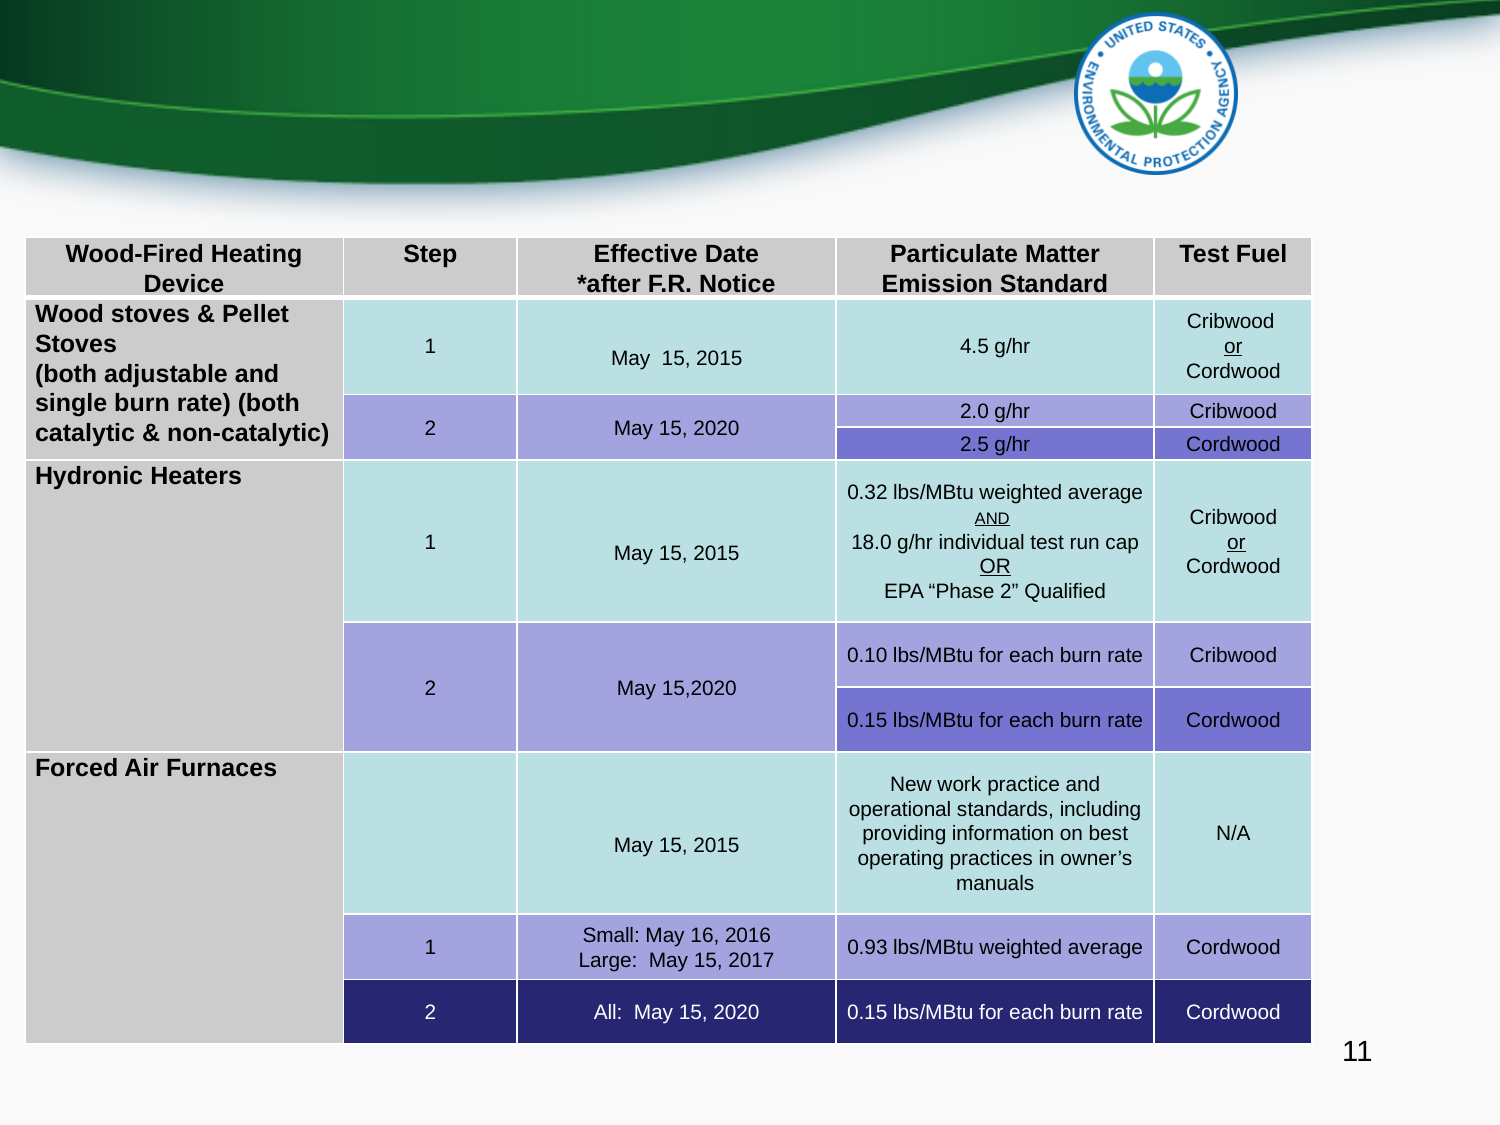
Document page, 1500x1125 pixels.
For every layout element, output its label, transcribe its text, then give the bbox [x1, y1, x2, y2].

table_header Step [344, 238, 516, 295]
table_cell 2 [344, 623, 516, 751]
table_cell Cordwood [1155, 688, 1311, 751]
table_cell 2.0 g/hr [837, 395, 1153, 426]
table_cell 1 [344, 915, 516, 979]
table_cell N/A [1155, 753, 1311, 913]
table_cell 0.32 lbs/MBtu weighted average AND 18.0 g/hr individual test run cap OR EPA “Phase 2” Qualified [837, 461, 1153, 621]
picture [0, 0, 1500, 1125]
table_header Effective Date *after F.R. Notice [518, 238, 835, 295]
table_cell All: May 15, 2020 [518, 980, 835, 1043]
table_cell May 15, 2015 [518, 461, 835, 621]
table_cell 2 [344, 395, 516, 459]
table_cell [344, 753, 516, 913]
table_cell 0.15 lbs/MBtu for each burn rate [837, 980, 1153, 1043]
table_cell Cordwood [1155, 915, 1311, 979]
slide_number 11 [1074, 1024, 1388, 1101]
table_cell 0.10 lbs/MBtu for each burn rate [837, 623, 1153, 686]
table_header Test Fuel [1155, 238, 1311, 295]
table_cell May 15, 2015 [518, 300, 835, 394]
table_cell 4.5 g/hr [837, 300, 1153, 394]
table_cell May 15, 2015 [518, 753, 835, 913]
table_cell Cordwood [1155, 428, 1311, 459]
table_cell Small: May 16, 2016 Large: May 15, 2017 [518, 915, 835, 979]
table_cell Cribwood or Cordwood [1155, 461, 1311, 621]
table_cell May 15, 2020 [518, 395, 835, 459]
table_cell New work practice and operational standards, including providing information on best operating practices in owner’s manuals [837, 753, 1153, 913]
table_cell 0.93 lbs/MBtu weighted average [837, 915, 1153, 979]
table_cell Cribwood [1155, 623, 1311, 686]
table_cell May 15,2020 [518, 623, 835, 751]
table_cell 2.5 g/hr [837, 428, 1153, 459]
table_cell Wood stoves & Pellet Stoves (both adjustable and single burn rate) (both catalytic & non-catalytic) [26, 300, 343, 459]
table_cell Cribwood or Cordwood [1155, 300, 1311, 394]
table_header Wood-Fired Heating Device [26, 238, 343, 295]
table_header Particulate Matter Emission Standard [837, 238, 1153, 295]
table_cell Cordwood [1155, 980, 1311, 1043]
table_cell 1 [344, 300, 516, 394]
table_cell Forced Air Furnaces [26, 753, 343, 1043]
table_cell Hydronic Heaters [26, 461, 343, 751]
table_cell 2 [344, 980, 516, 1043]
table_cell Cribwood [1155, 395, 1311, 426]
table_cell 1 [344, 461, 516, 621]
table_cell 0.15 lbs/MBtu for each burn rate [837, 688, 1153, 751]
